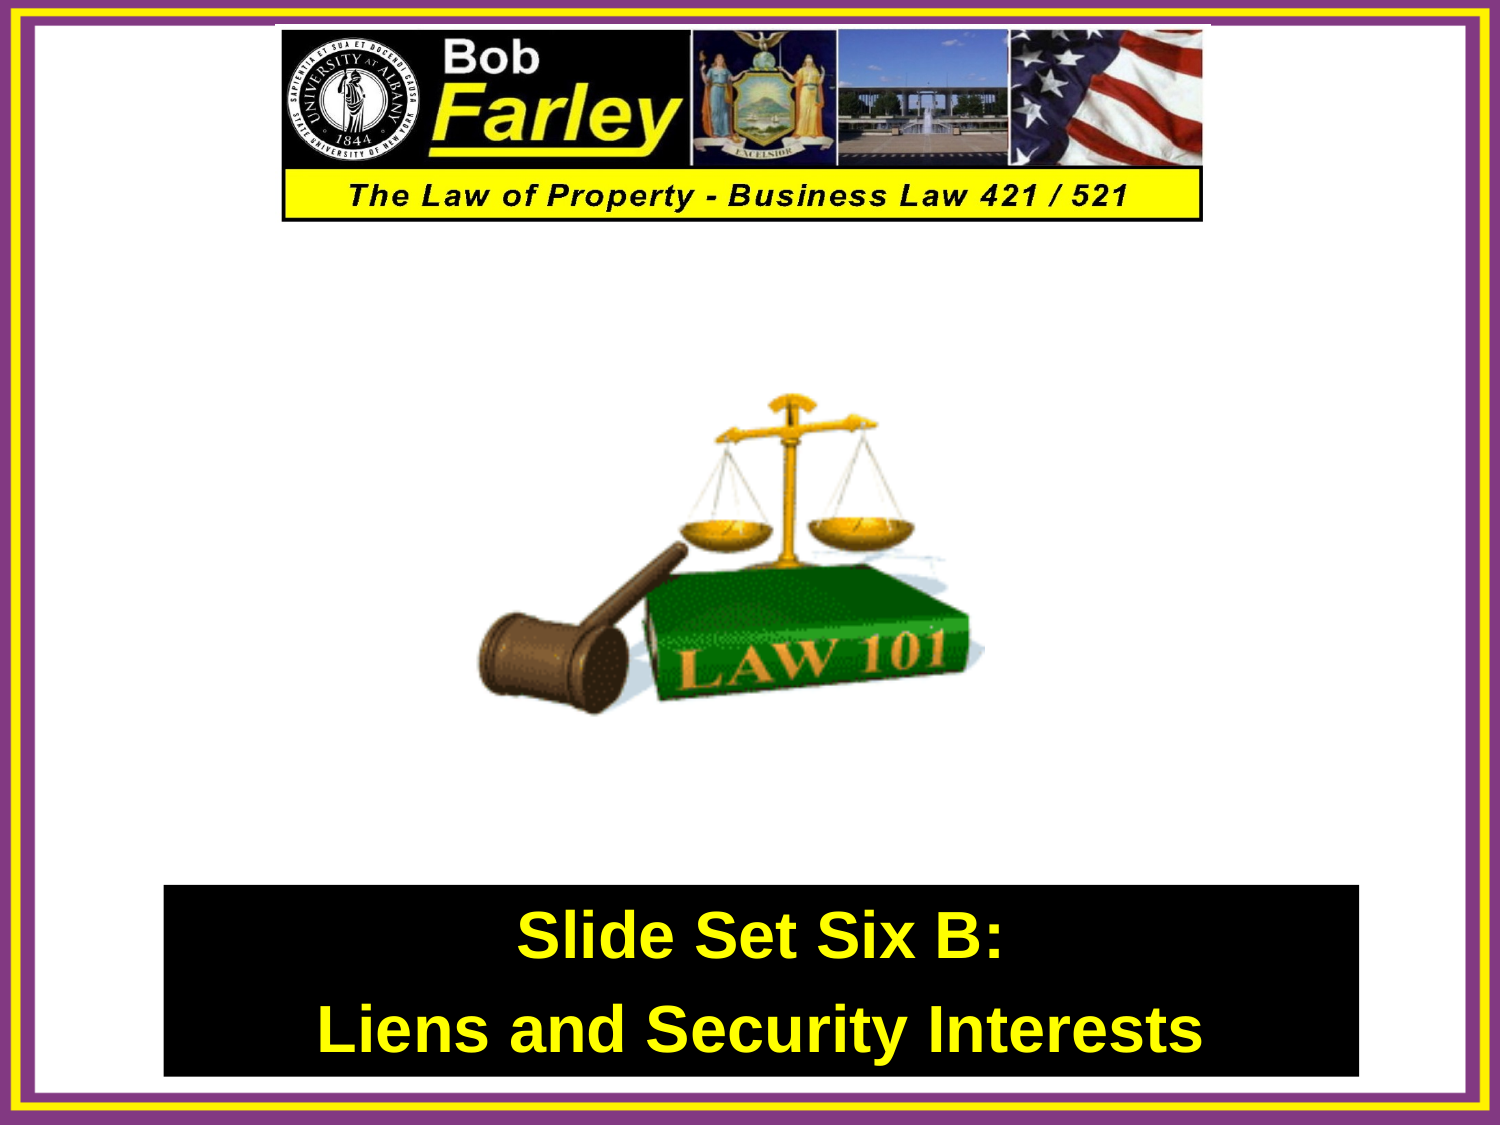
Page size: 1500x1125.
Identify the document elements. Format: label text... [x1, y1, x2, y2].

picture [0, 0, 1500, 1125]
text_box Slide Set Six B: Liens and Security Interests [163, 884, 1360, 1077]
